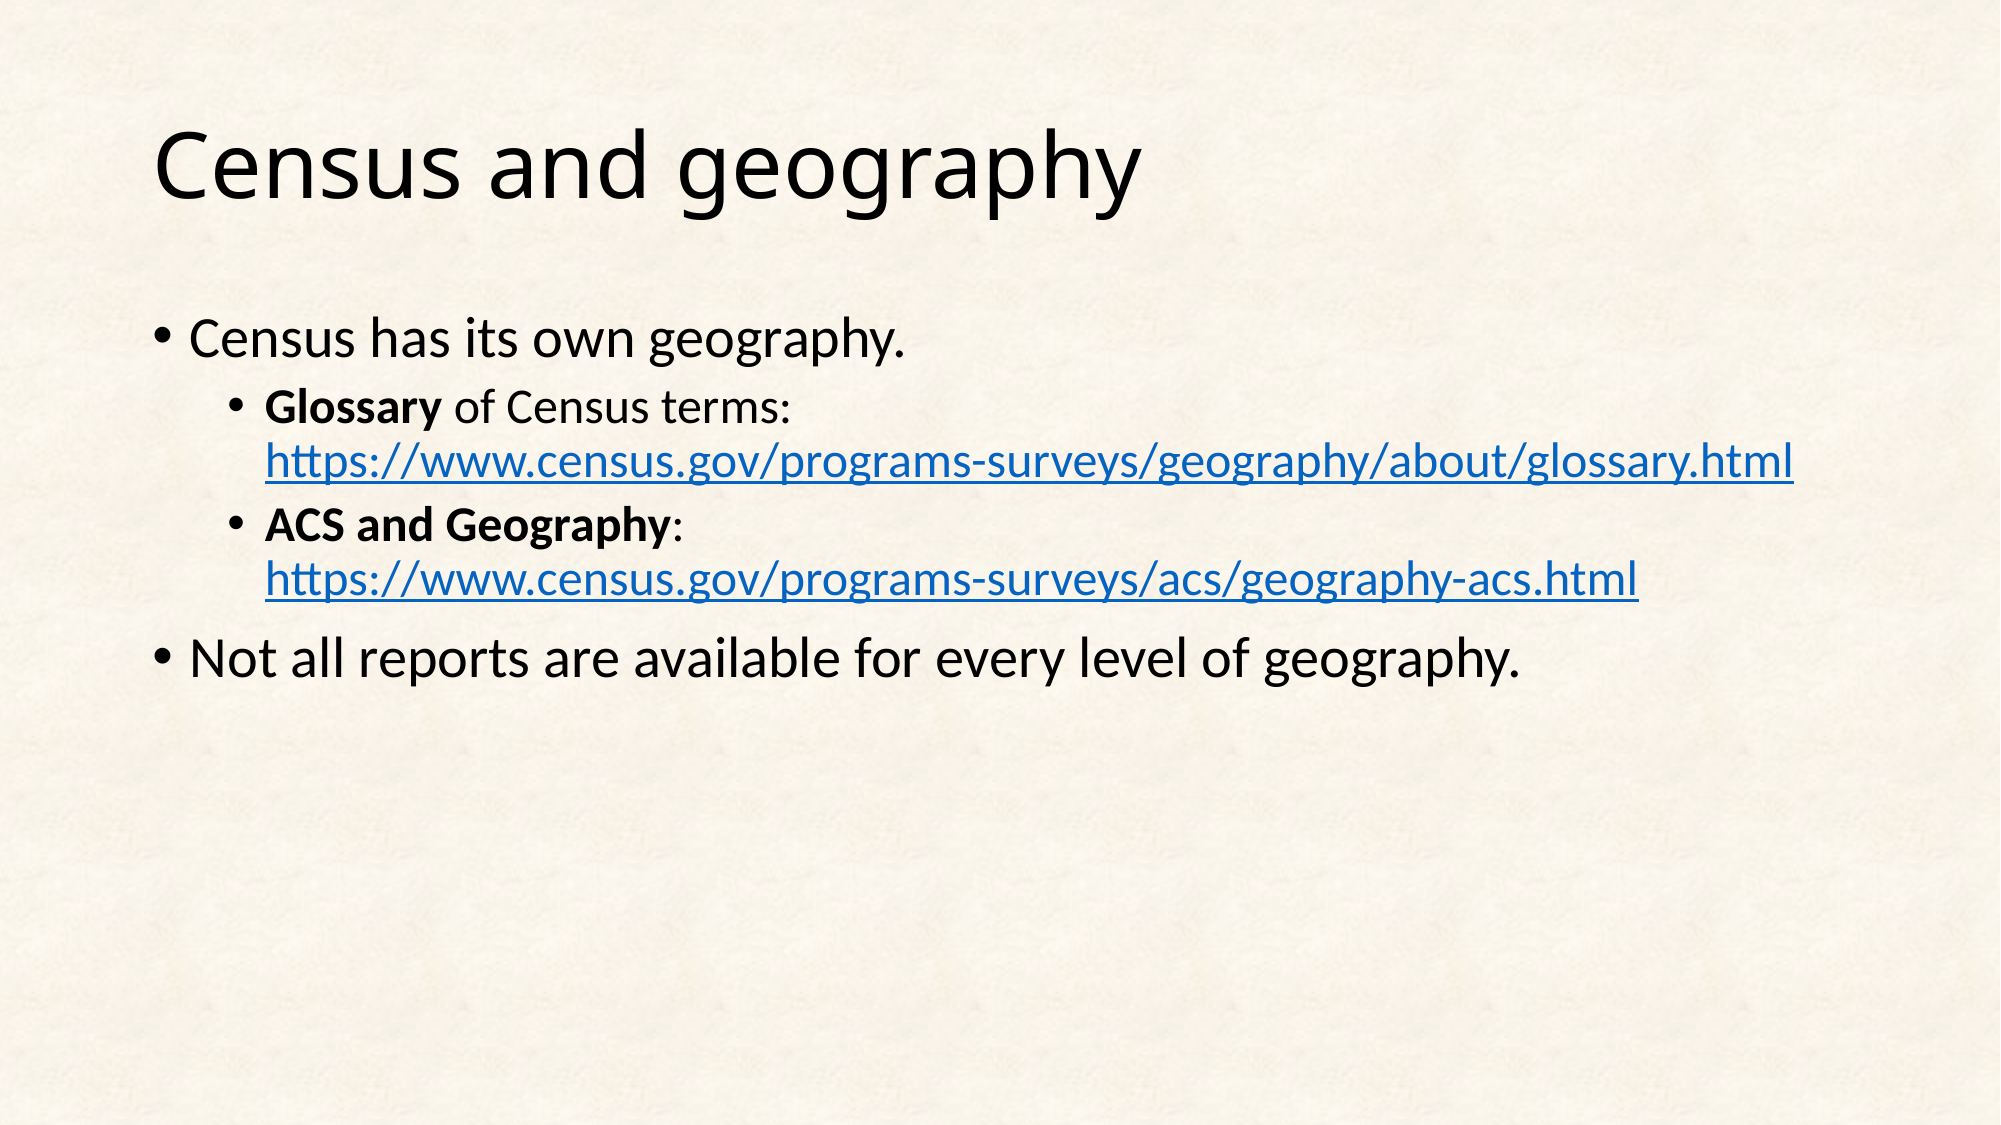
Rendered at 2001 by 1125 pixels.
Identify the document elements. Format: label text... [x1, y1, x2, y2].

title Census and geography [137, 59, 1863, 278]
list Census has its own geography. Glossary of Census terms: https://www.census.gov/programs-surveys/geography/about/glossary.html ACS and Geography: https://www.census.gov/programs-surveys/acs/geography-acs.html Not all reports are available for every level of geography. [137, 299, 1863, 1014]
